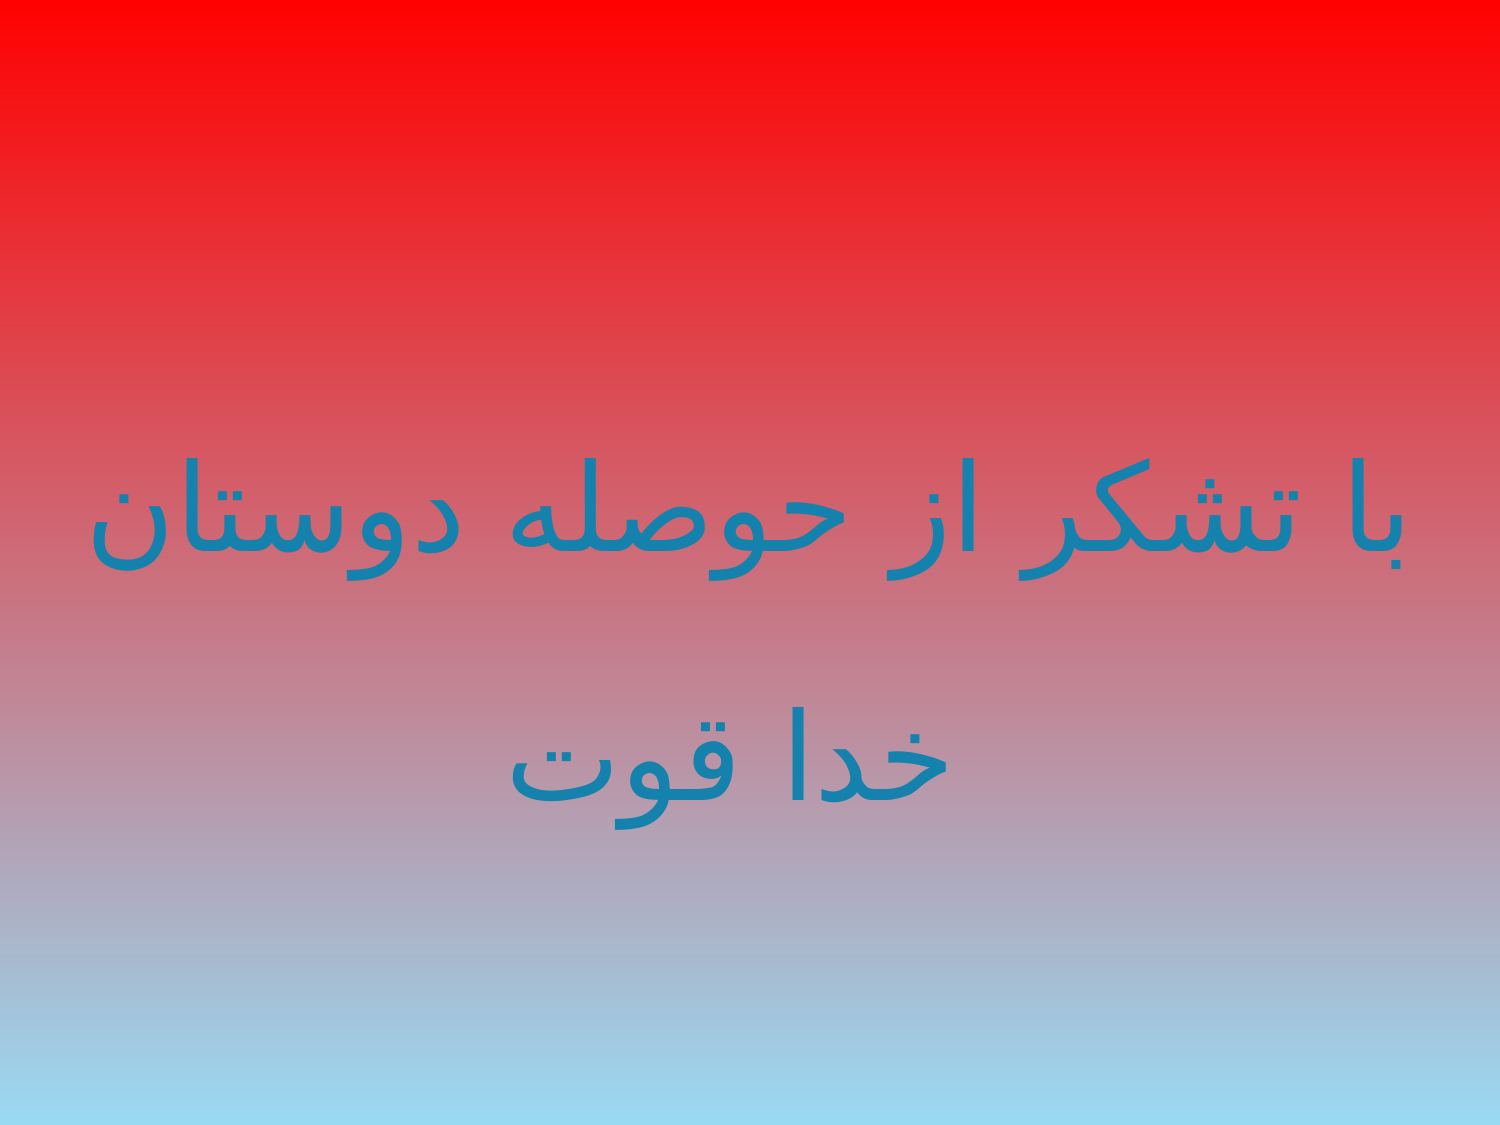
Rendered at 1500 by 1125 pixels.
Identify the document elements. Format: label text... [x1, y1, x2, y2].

list با تشکر از حوصله دوستان خدا قوت [75, 172, 1425, 1038]
